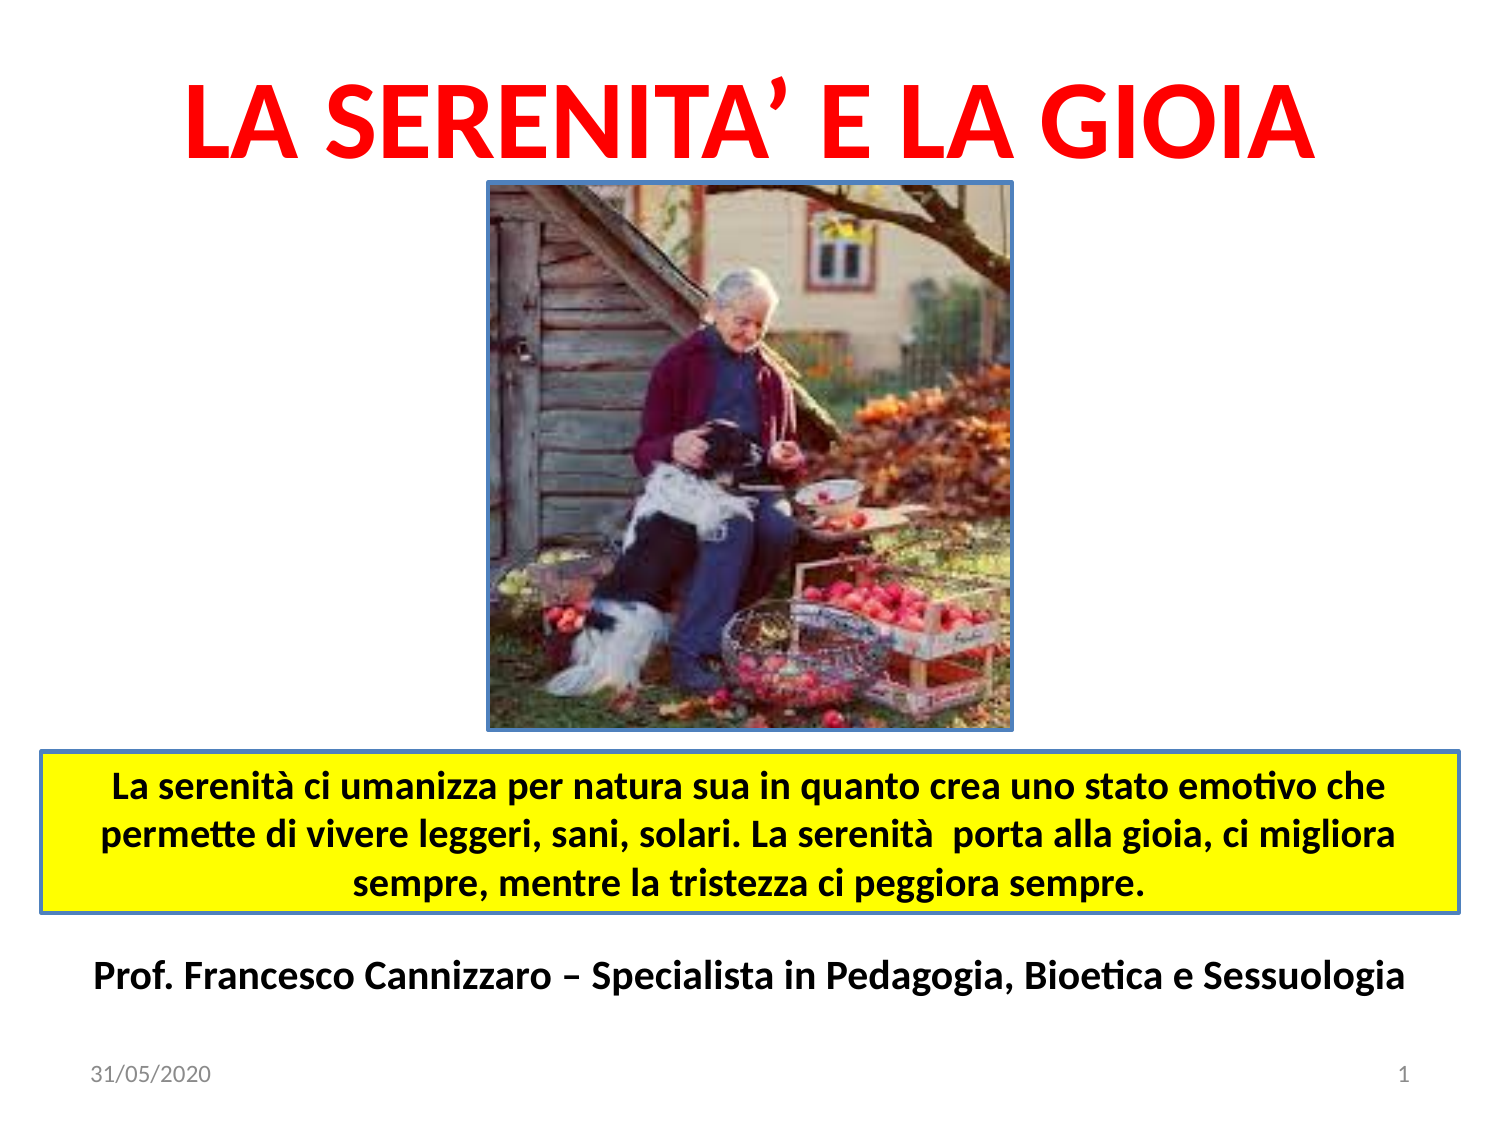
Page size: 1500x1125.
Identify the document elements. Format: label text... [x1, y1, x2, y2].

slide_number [75, 1042, 425, 1103]
slide_number 1 [1074, 1042, 1425, 1103]
subtitle La serenità ci umanizza per natura sua in quanto crea uno stato emotivo che permette di vivere leggeri, sani, solari. La serenità porta alla gioia, ci migliora sempre, mentre la tristezza ci peggiora sempre. [41, 751, 1459, 913]
title LA SERENITA’ E LA GIOIA [41, 42, 1459, 185]
text_box Prof. Francesco Cannizzaro – Specialista in Pedagogia, Bioetica e Sessuologia [41, 940, 1459, 1006]
picture [489, 184, 1011, 729]
